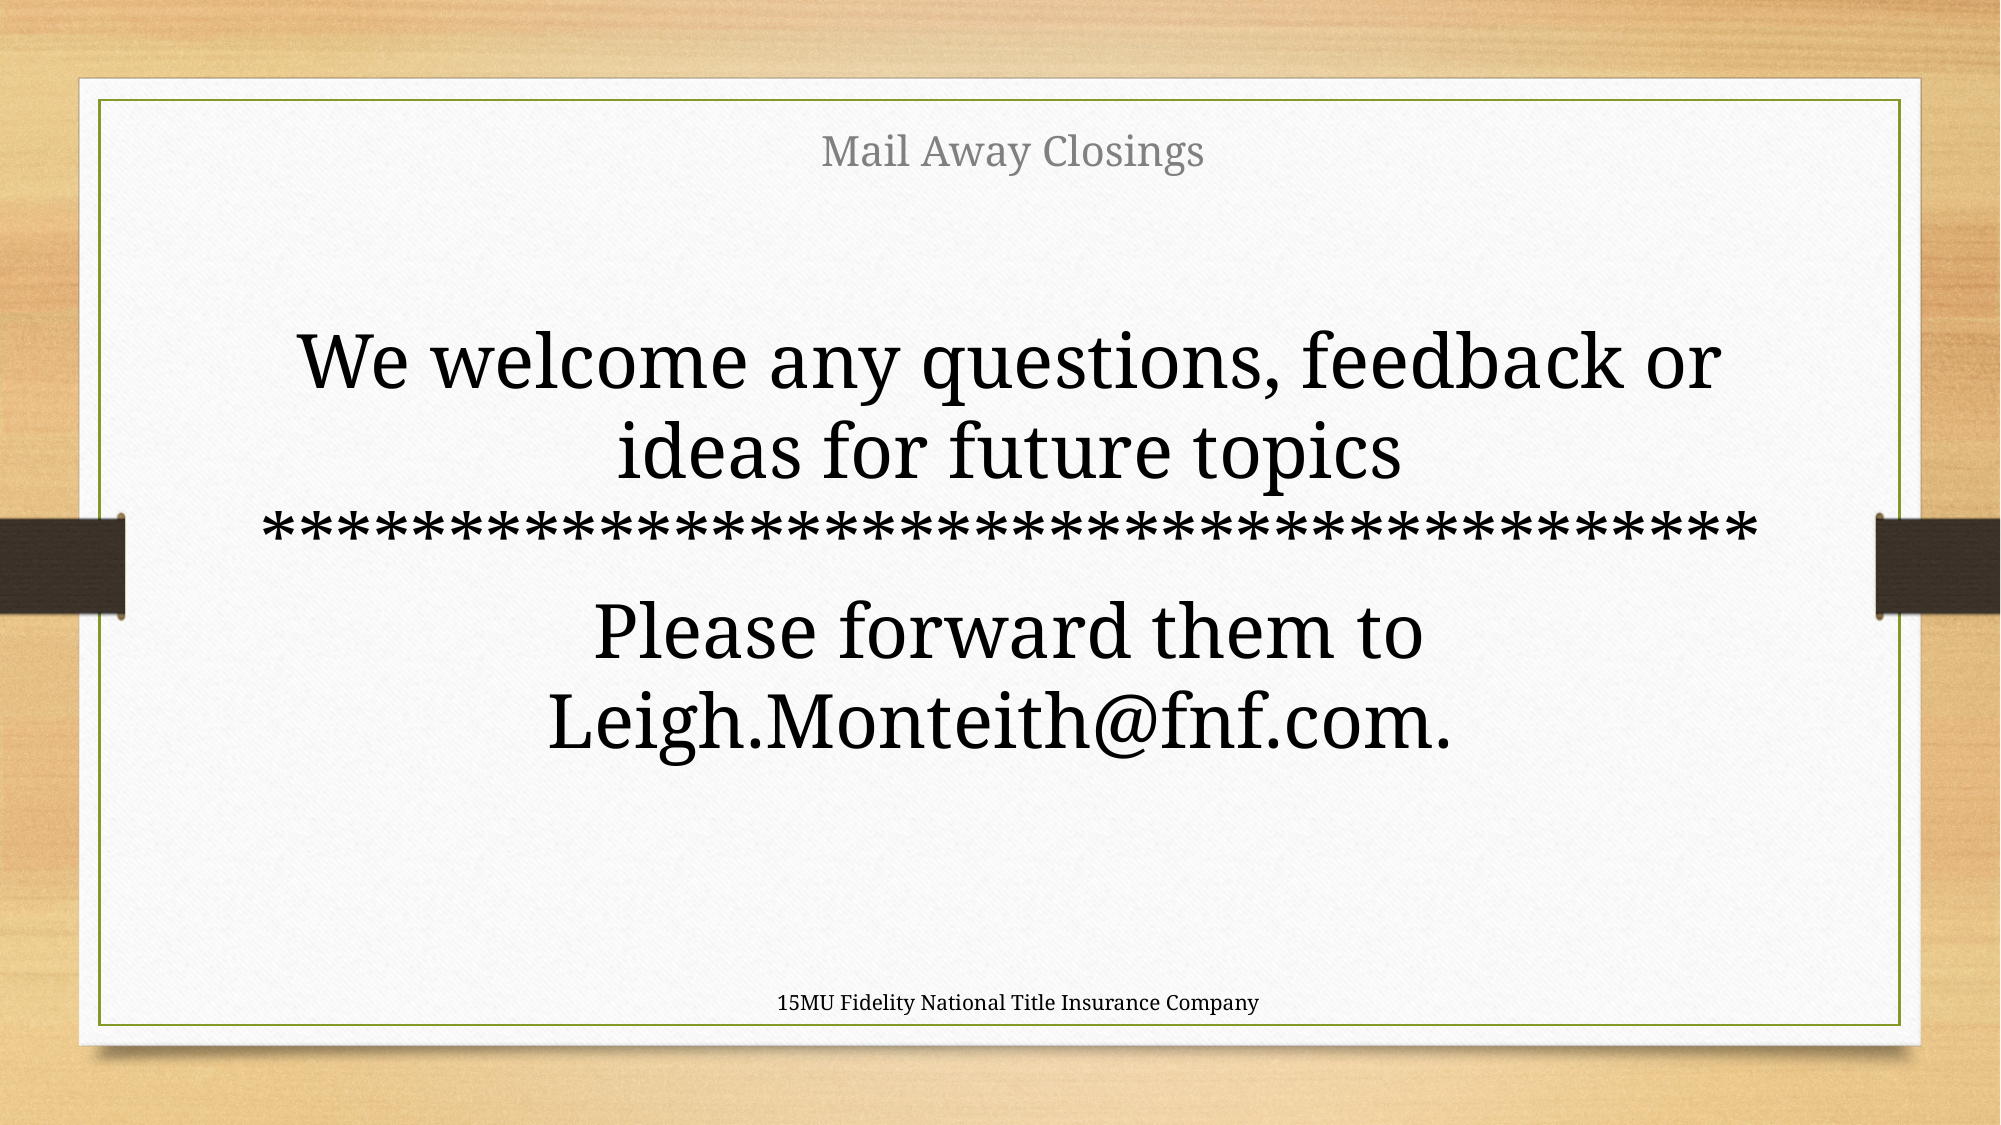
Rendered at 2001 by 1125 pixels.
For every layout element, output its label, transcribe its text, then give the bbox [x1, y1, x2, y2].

text_box Mail Away Closings [704, 117, 1289, 183]
text_box We welcome any questions, feedback or ideas for future topics **************************************** Please forward them to Leigh.Monteith@fnf.com. [212, 216, 1809, 817]
footer 15MU Fidelity National Title Insurance Company [212, 979, 1824, 1025]
picture [0, 0, 2001, 1125]
